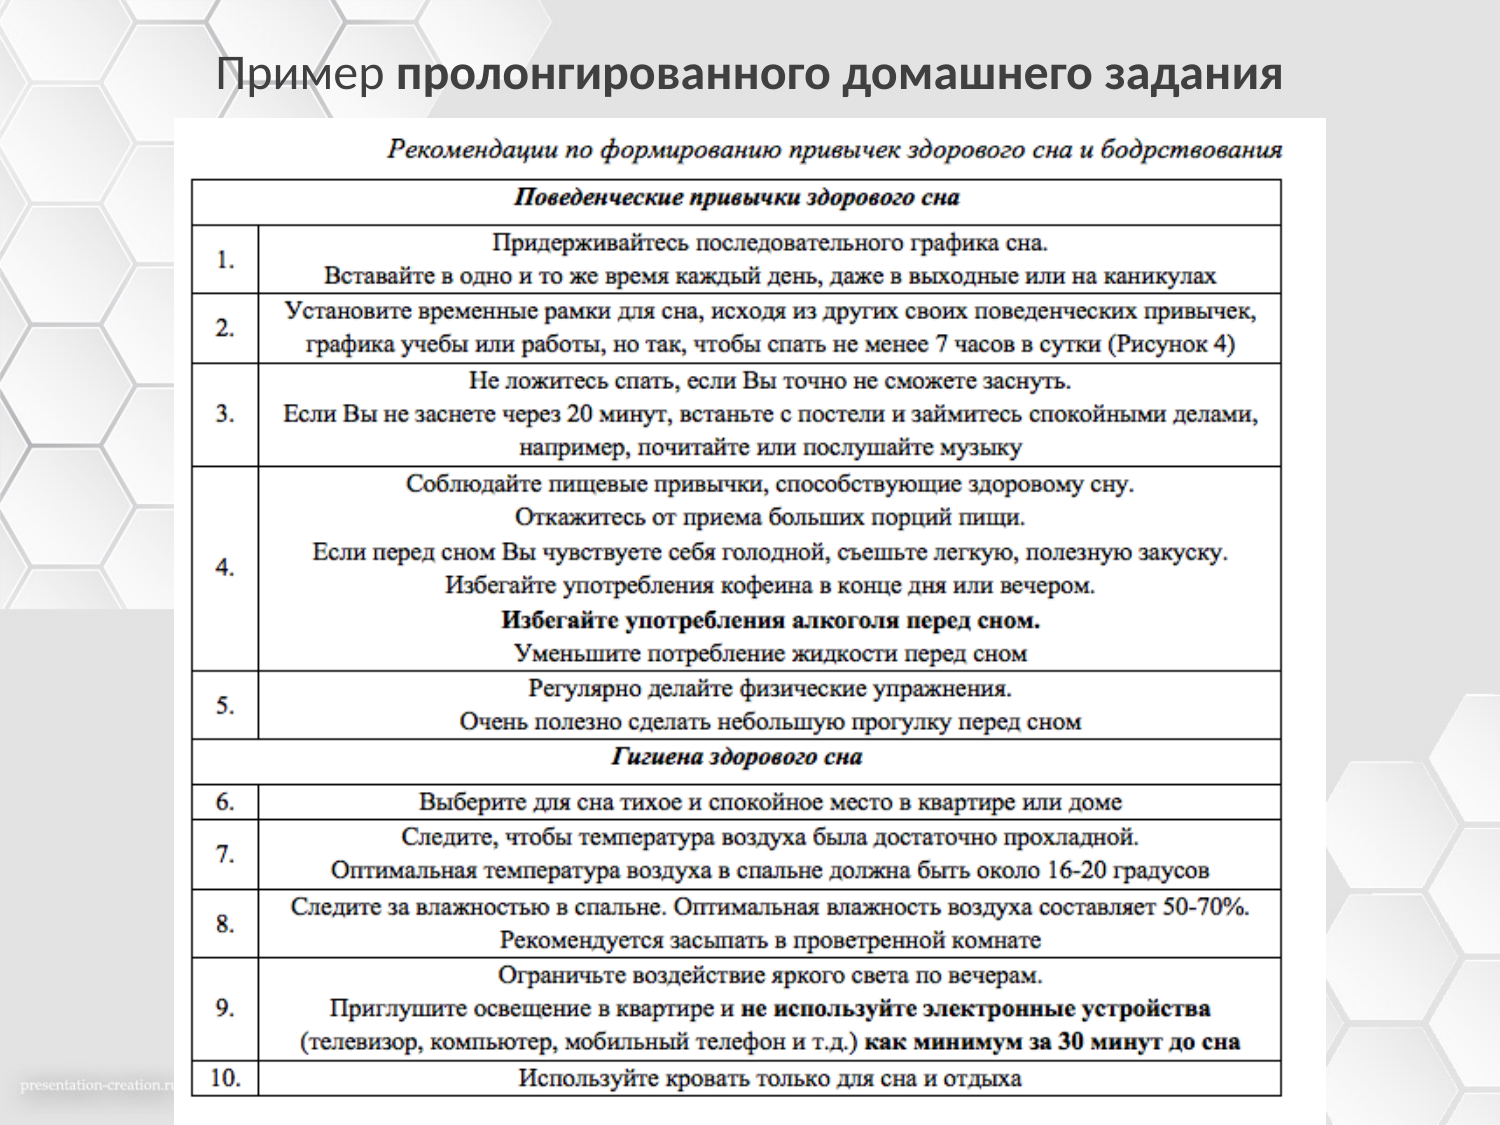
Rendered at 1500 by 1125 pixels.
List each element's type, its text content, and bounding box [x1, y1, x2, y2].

picture [0, 0, 1500, 1125]
title Пример пролонгированного домашнего задания [29, 0, 1471, 156]
